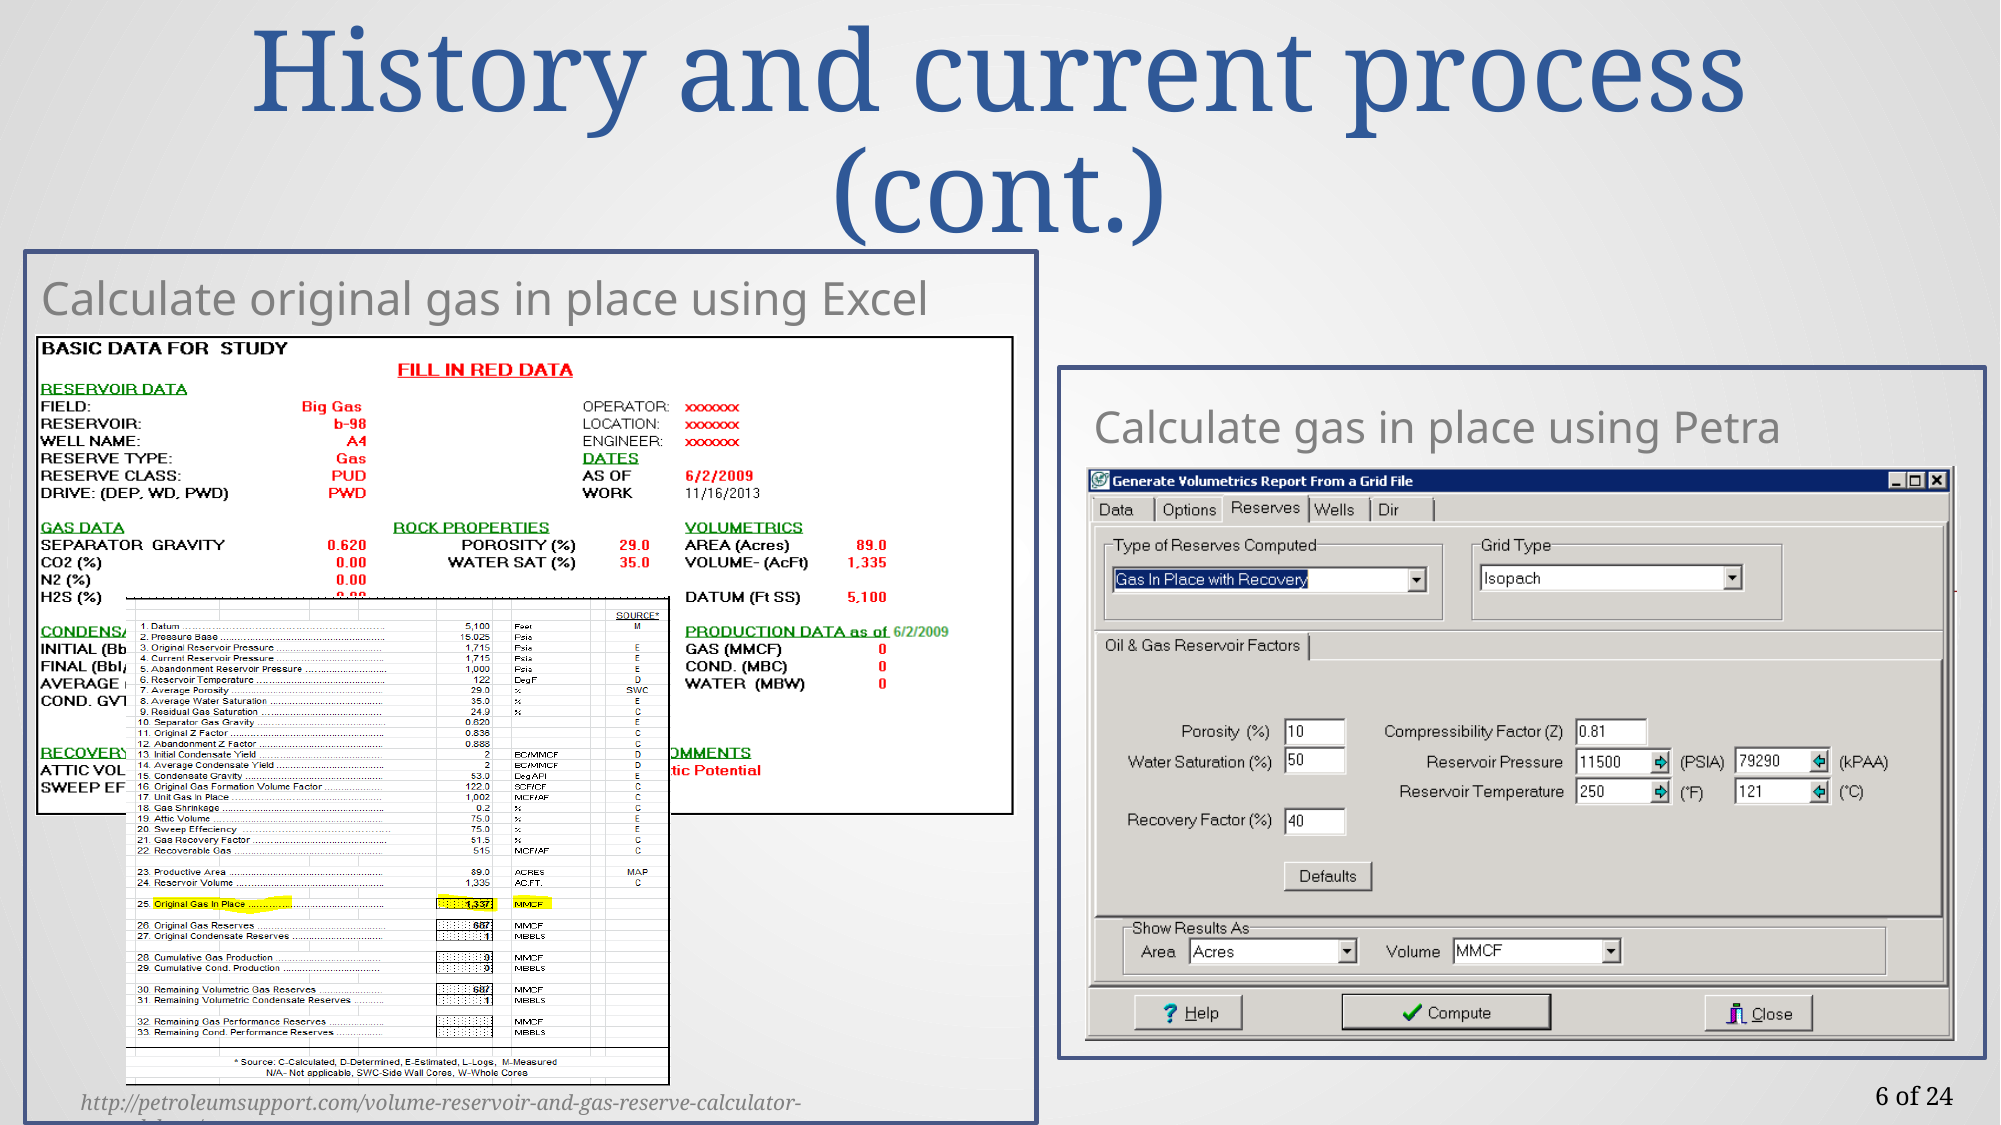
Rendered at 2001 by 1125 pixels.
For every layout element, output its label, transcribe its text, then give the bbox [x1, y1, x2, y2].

text_box [23, 249, 1039, 1125]
title History and current process (cont.) [99, 0, 1900, 263]
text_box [34, 334, 1017, 1086]
picture [1085, 465, 1957, 1041]
text_box [1057, 365, 1987, 1060]
